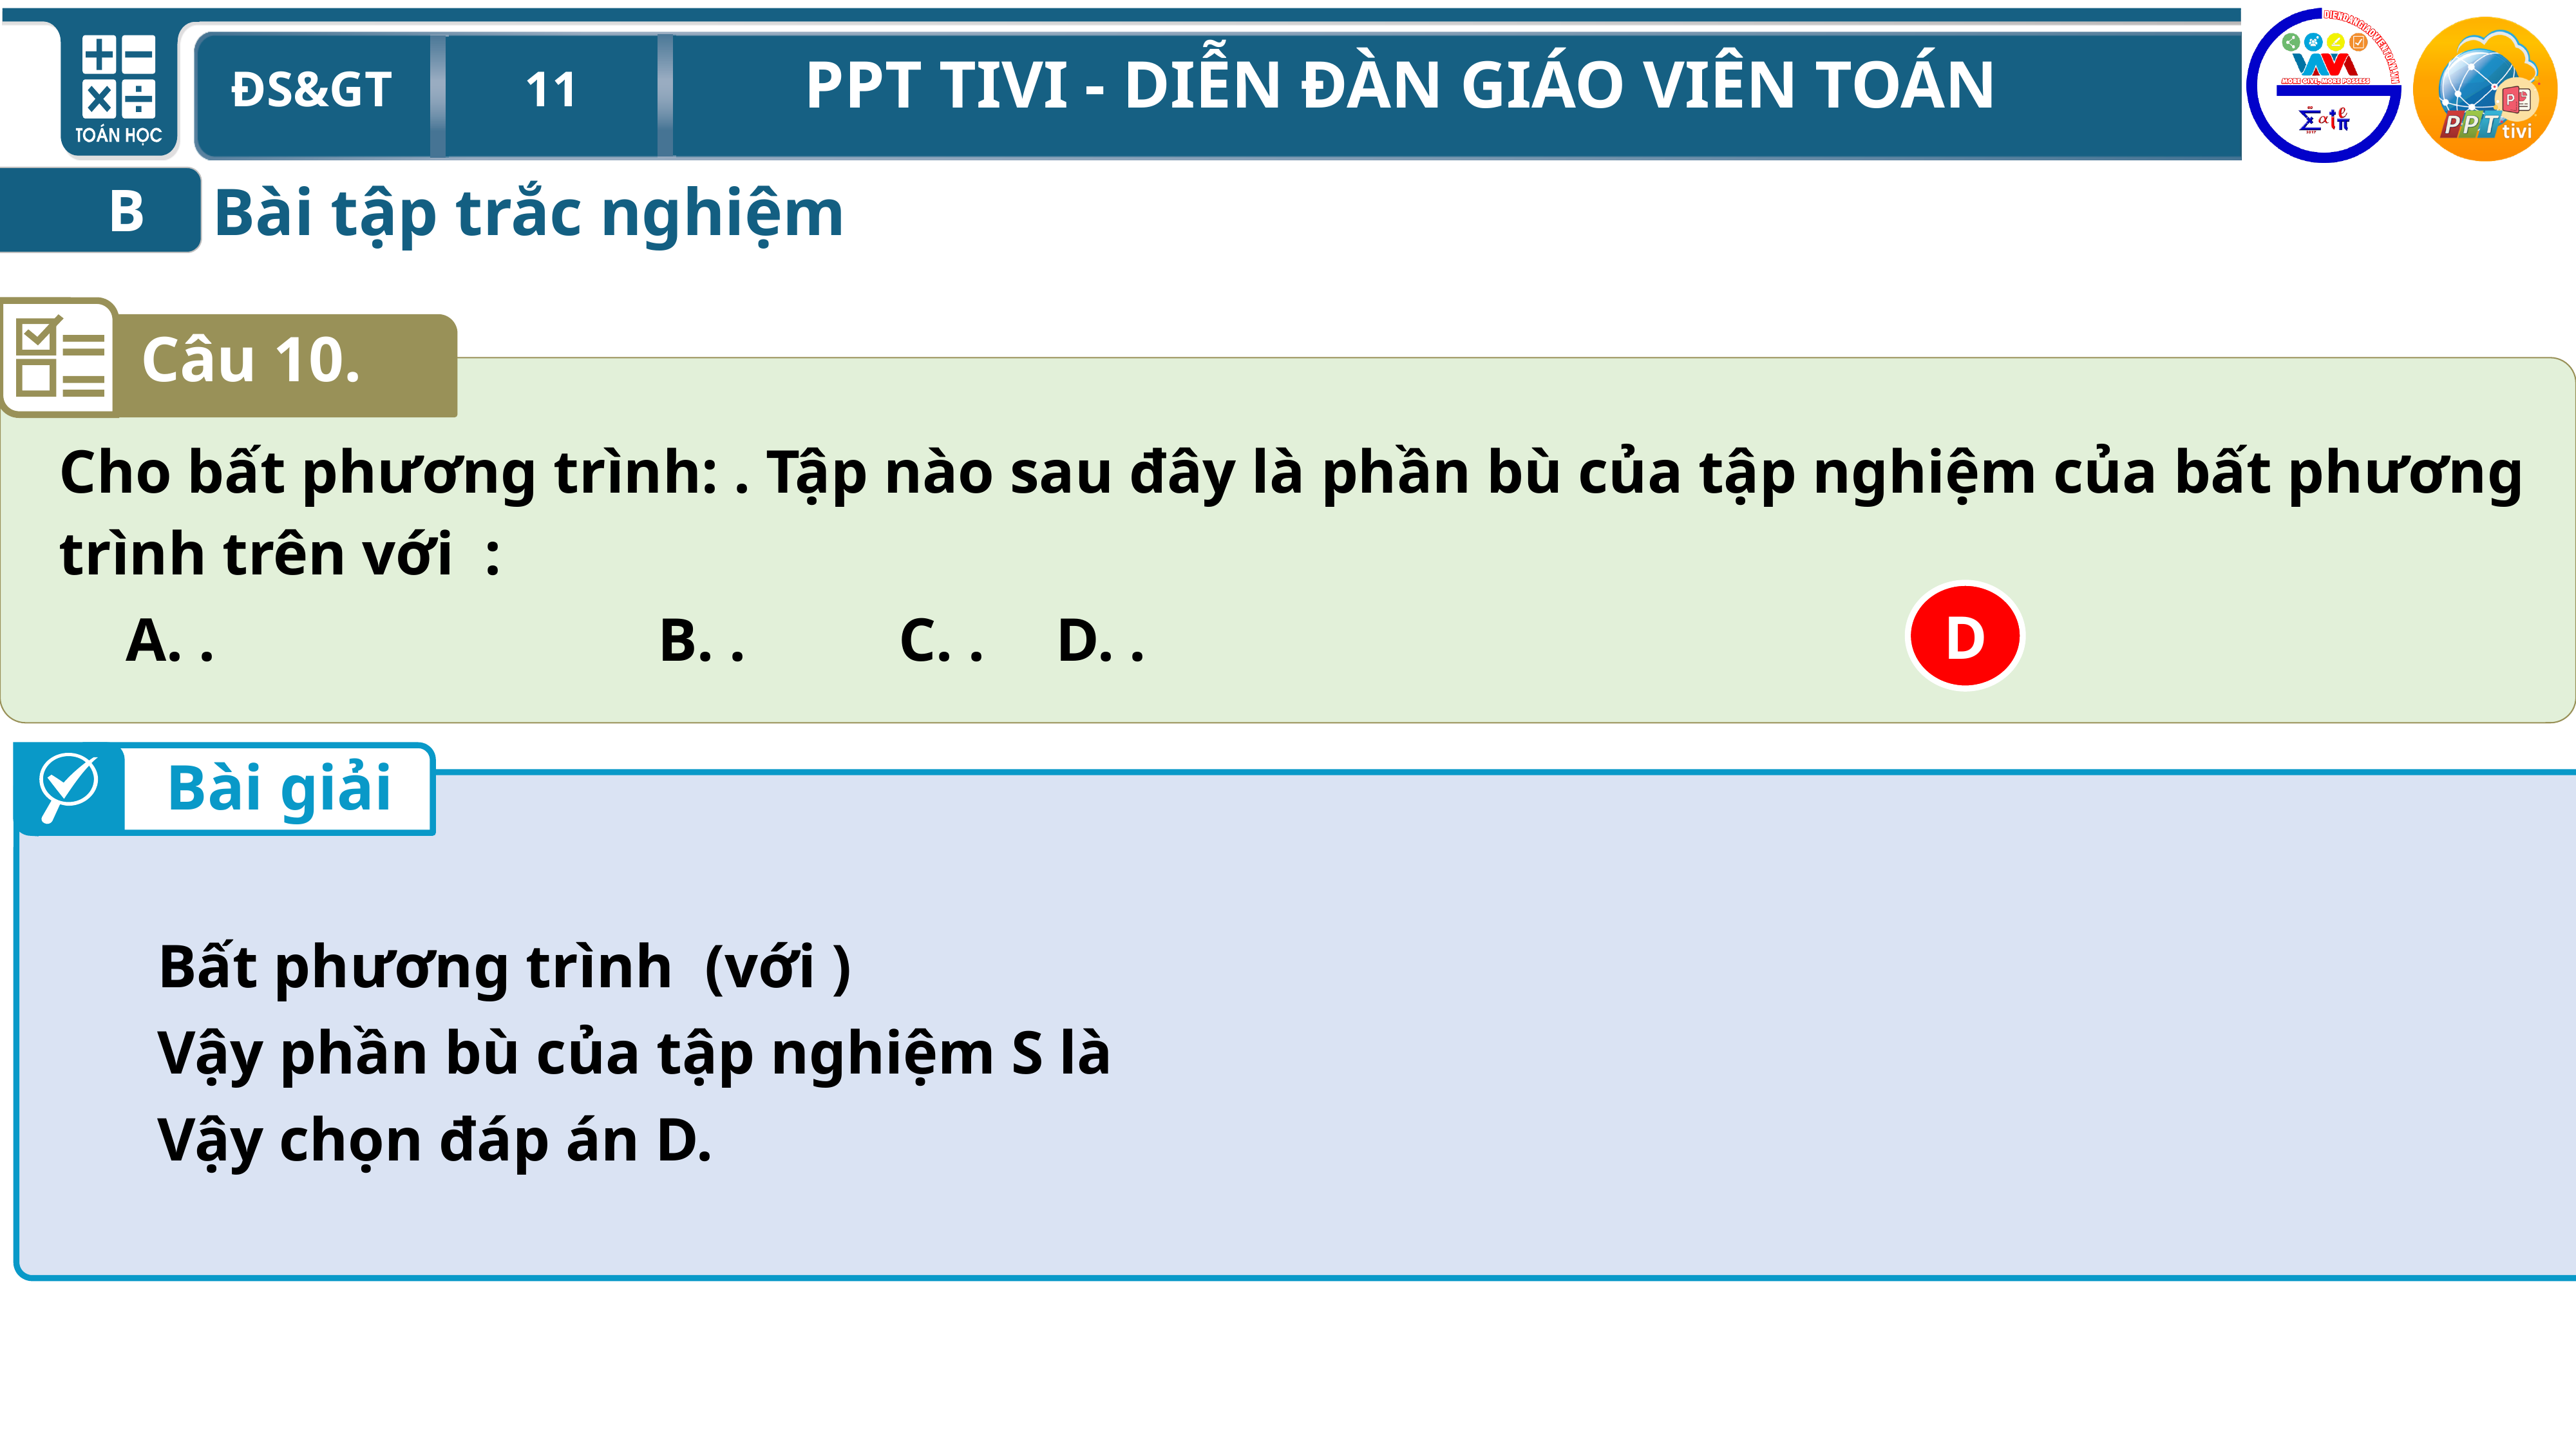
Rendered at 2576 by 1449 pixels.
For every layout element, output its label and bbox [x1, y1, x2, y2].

text_box [0, 300, 2576, 723]
picture [2412, 16, 2558, 162]
text_box [16, 743, 2576, 1278]
picture [2246, 8, 2401, 163]
picture [2, 22, 2242, 160]
text_box [0, 166, 1136, 254]
